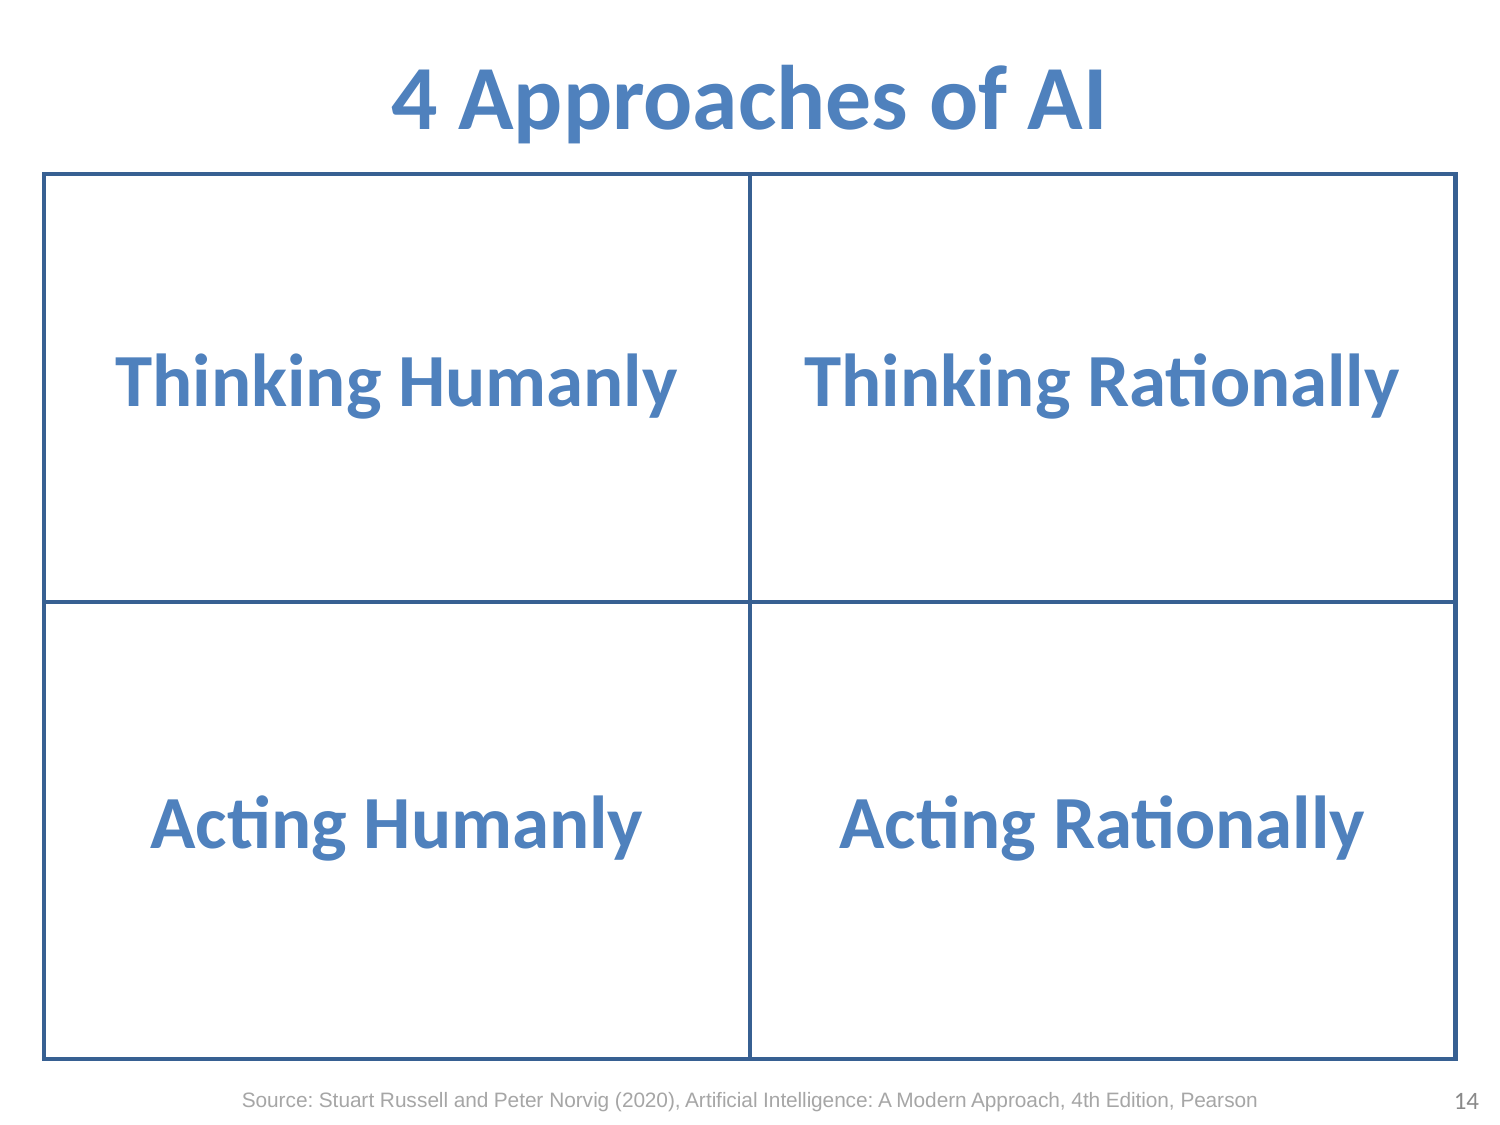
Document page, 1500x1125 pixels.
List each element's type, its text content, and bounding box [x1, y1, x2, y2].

table_header Thinking Rationally [752, 176, 1453, 600]
text_box Source: Stuart Russell and Peter Norvig (2020), Artificial Intelligence: A Modern Approach, 4th Edition, Pearson [177, 1079, 1323, 1119]
table_header Thinking Humanly [46, 176, 748, 600]
title 4 Approaches of AI [74, 19, 1425, 167]
table_cell Acting Rationally [752, 604, 1453, 1057]
slide_number 14 [1144, 1069, 1495, 1125]
table_cell Acting Humanly [46, 604, 748, 1057]
